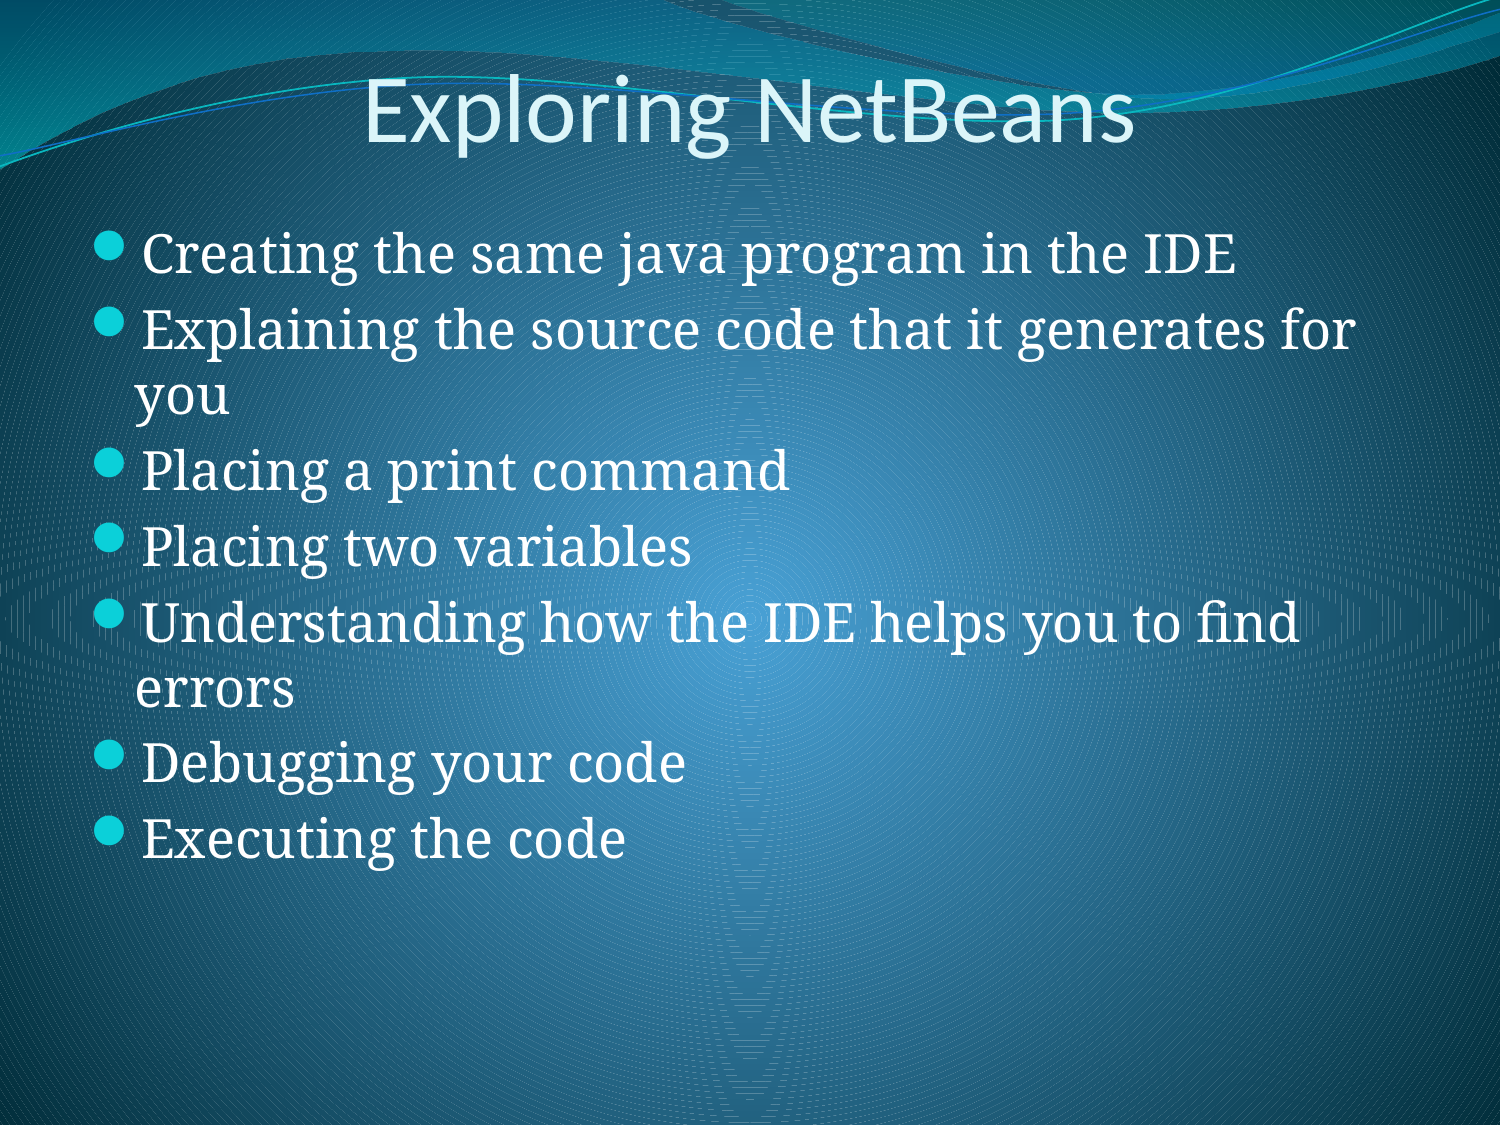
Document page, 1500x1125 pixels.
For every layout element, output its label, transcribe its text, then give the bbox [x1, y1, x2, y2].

list Creating the same java program in the IDE Explaining the source code that it generates for you Placing a print command Placing two variables Understanding how the IDE helps you to find errors Debugging your code Executing the code [75, 212, 1425, 813]
title Exploring NetBeans [75, 37, 1425, 163]
